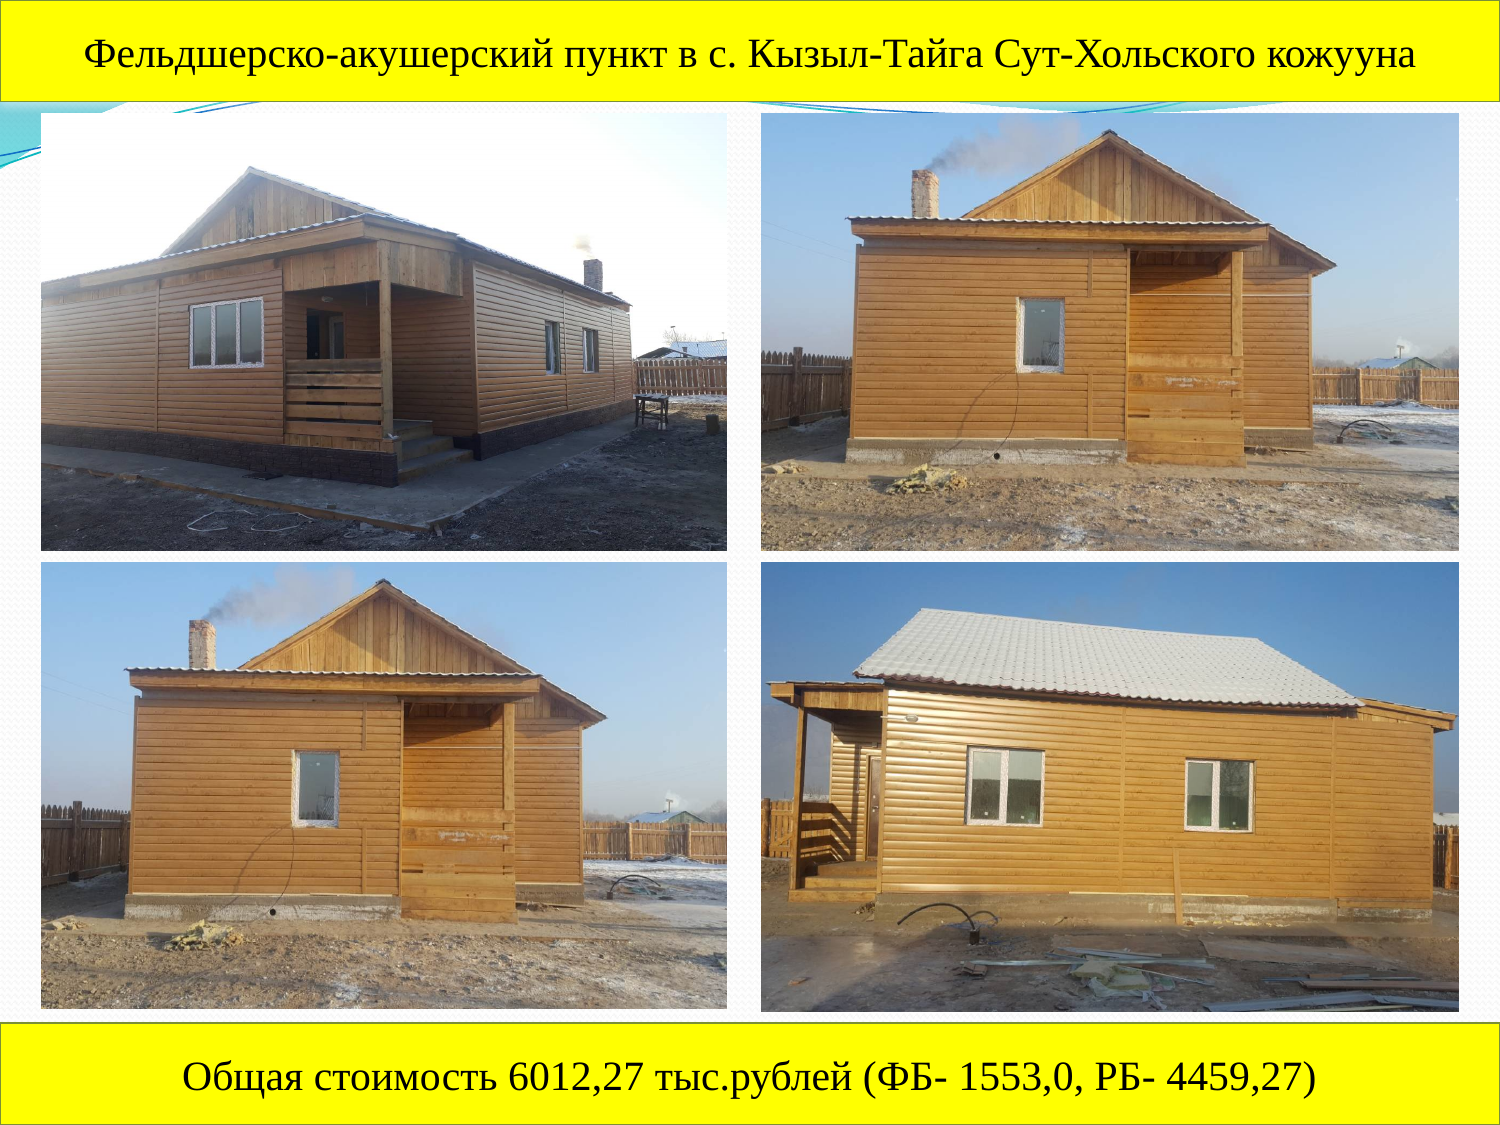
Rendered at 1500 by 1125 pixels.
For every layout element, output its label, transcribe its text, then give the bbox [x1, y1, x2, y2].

text_box Фельдшерско-акушерский пункт в с. Кызыл-Тайга Сут-Хольского кожууна [0, 0, 1500, 102]
picture [41, 562, 727, 1009]
text_box Общая стоимость 6012,27 тыс.рублей (ФБ- 1553,0, РБ- 4459,27) [0, 1022, 1500, 1125]
picture [41, 113, 727, 551]
picture [761, 562, 1459, 1012]
picture [761, 113, 1459, 551]
